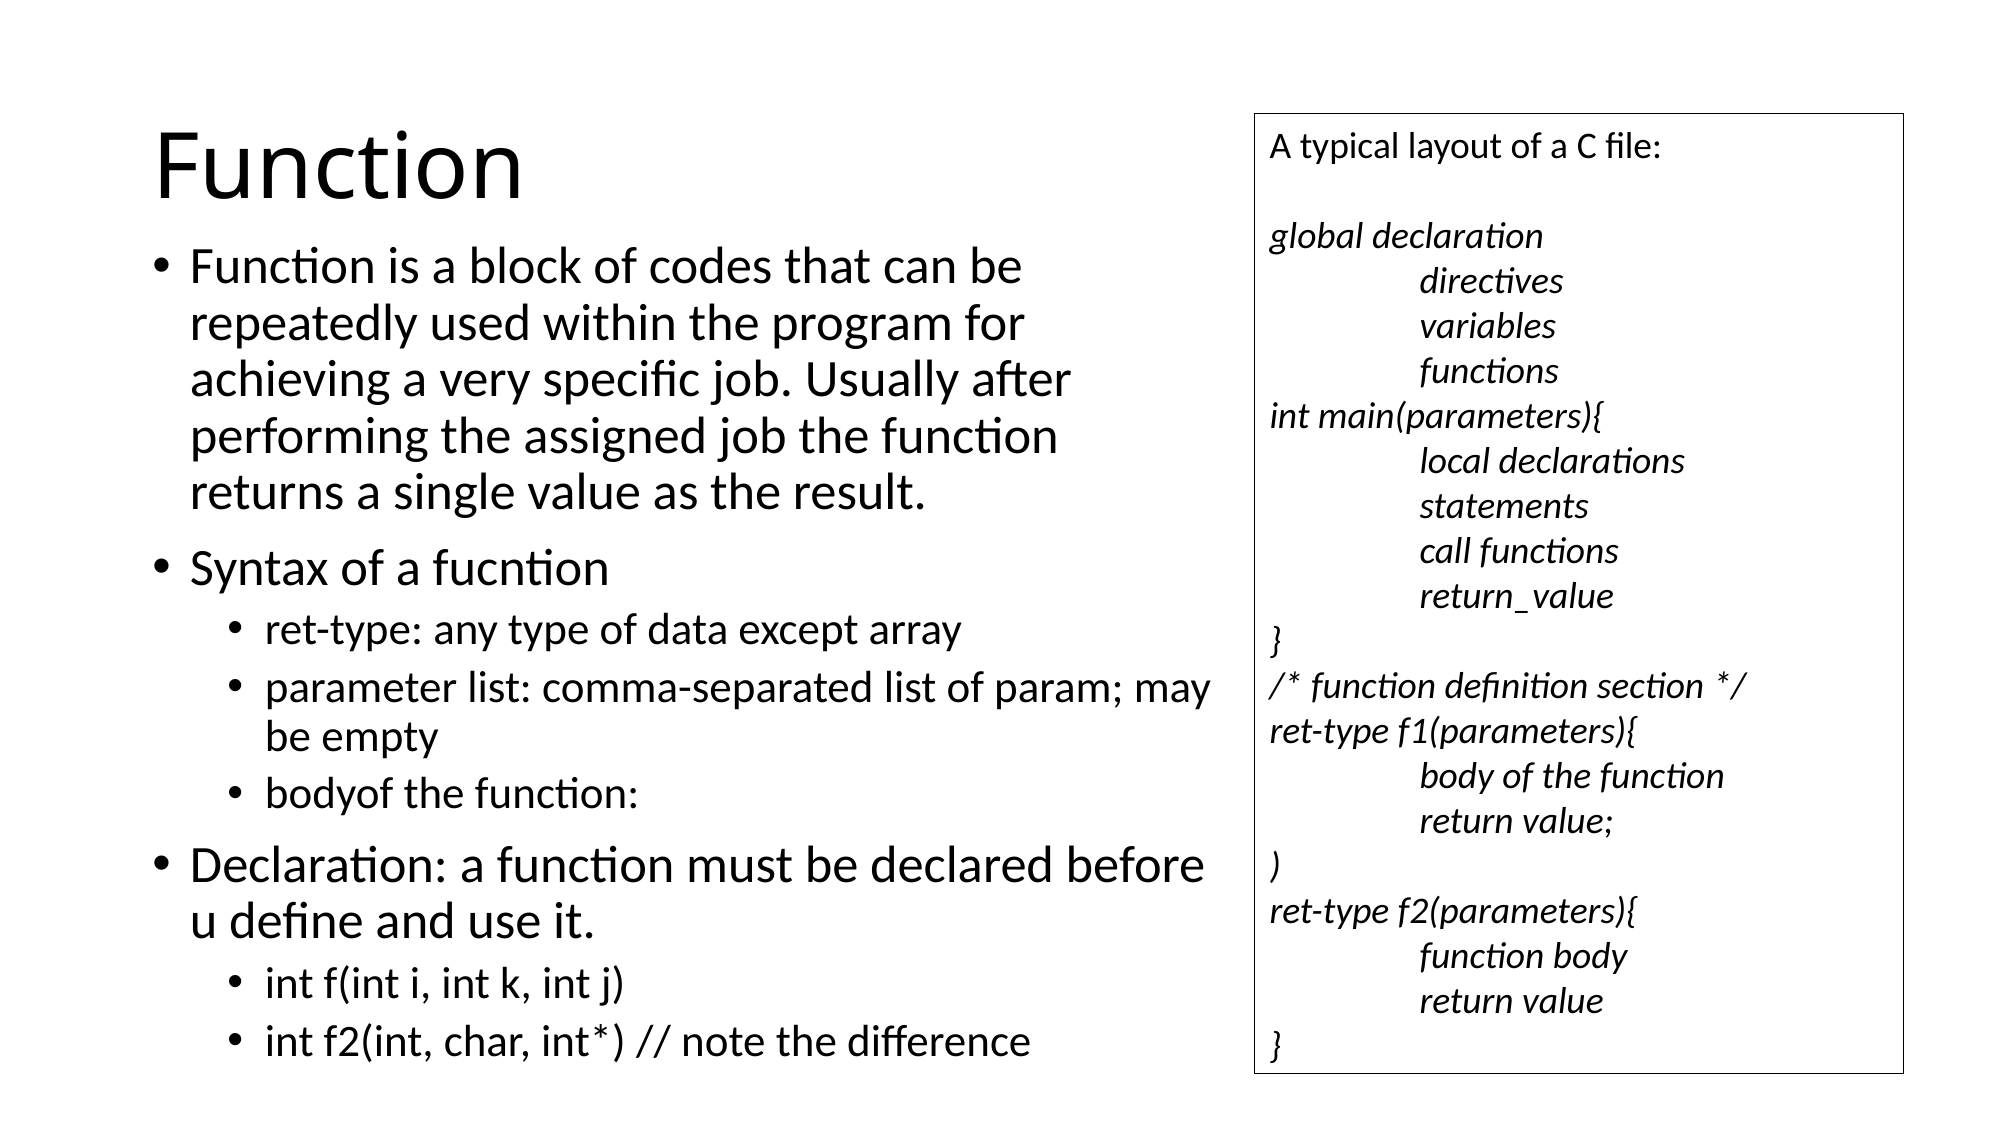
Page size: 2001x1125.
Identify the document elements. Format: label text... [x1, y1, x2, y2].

text_box A typical layout of a C file: global declaration directives variables functions int main(parameters){ local declarations statements call functions return_value } /* function definition section */ ret-type f1(parameters){ body of the function return value; ) ret-type f2(parameters){ function body return value } [1254, 113, 1904, 1074]
list Function is a block of codes that can be repeatedly used within the program for achieving a very specific job. Usually after performing the assigned job the function returns a single value as the result. Syntax of a fucntion ret-type: any type of data except array parameter list: comma-separated list of param; may be empty bodyof the function: Declaration: a function must be declared before u define and use it. int f(int i, int k, int j) int f2(int, char, int*) // note the difference [137, 231, 1240, 1083]
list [1210, 299, 1889, 475]
title Function [137, 59, 1863, 278]
